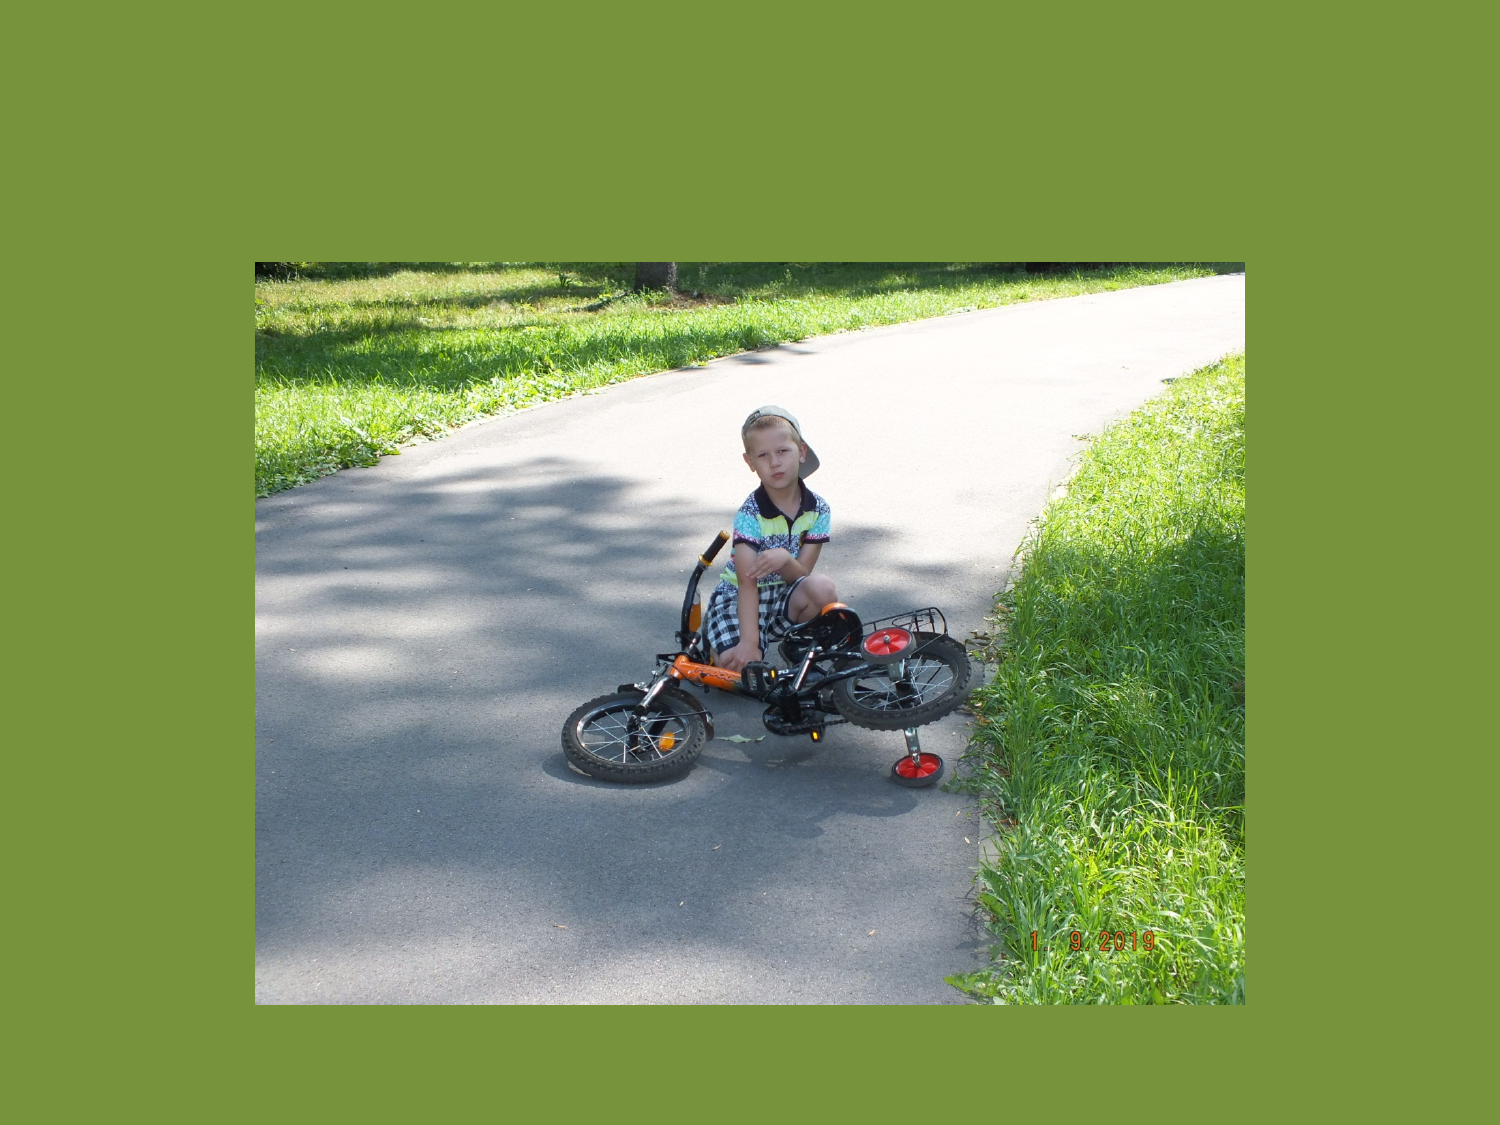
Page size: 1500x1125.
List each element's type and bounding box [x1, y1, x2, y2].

list [254, 262, 1246, 1006]
